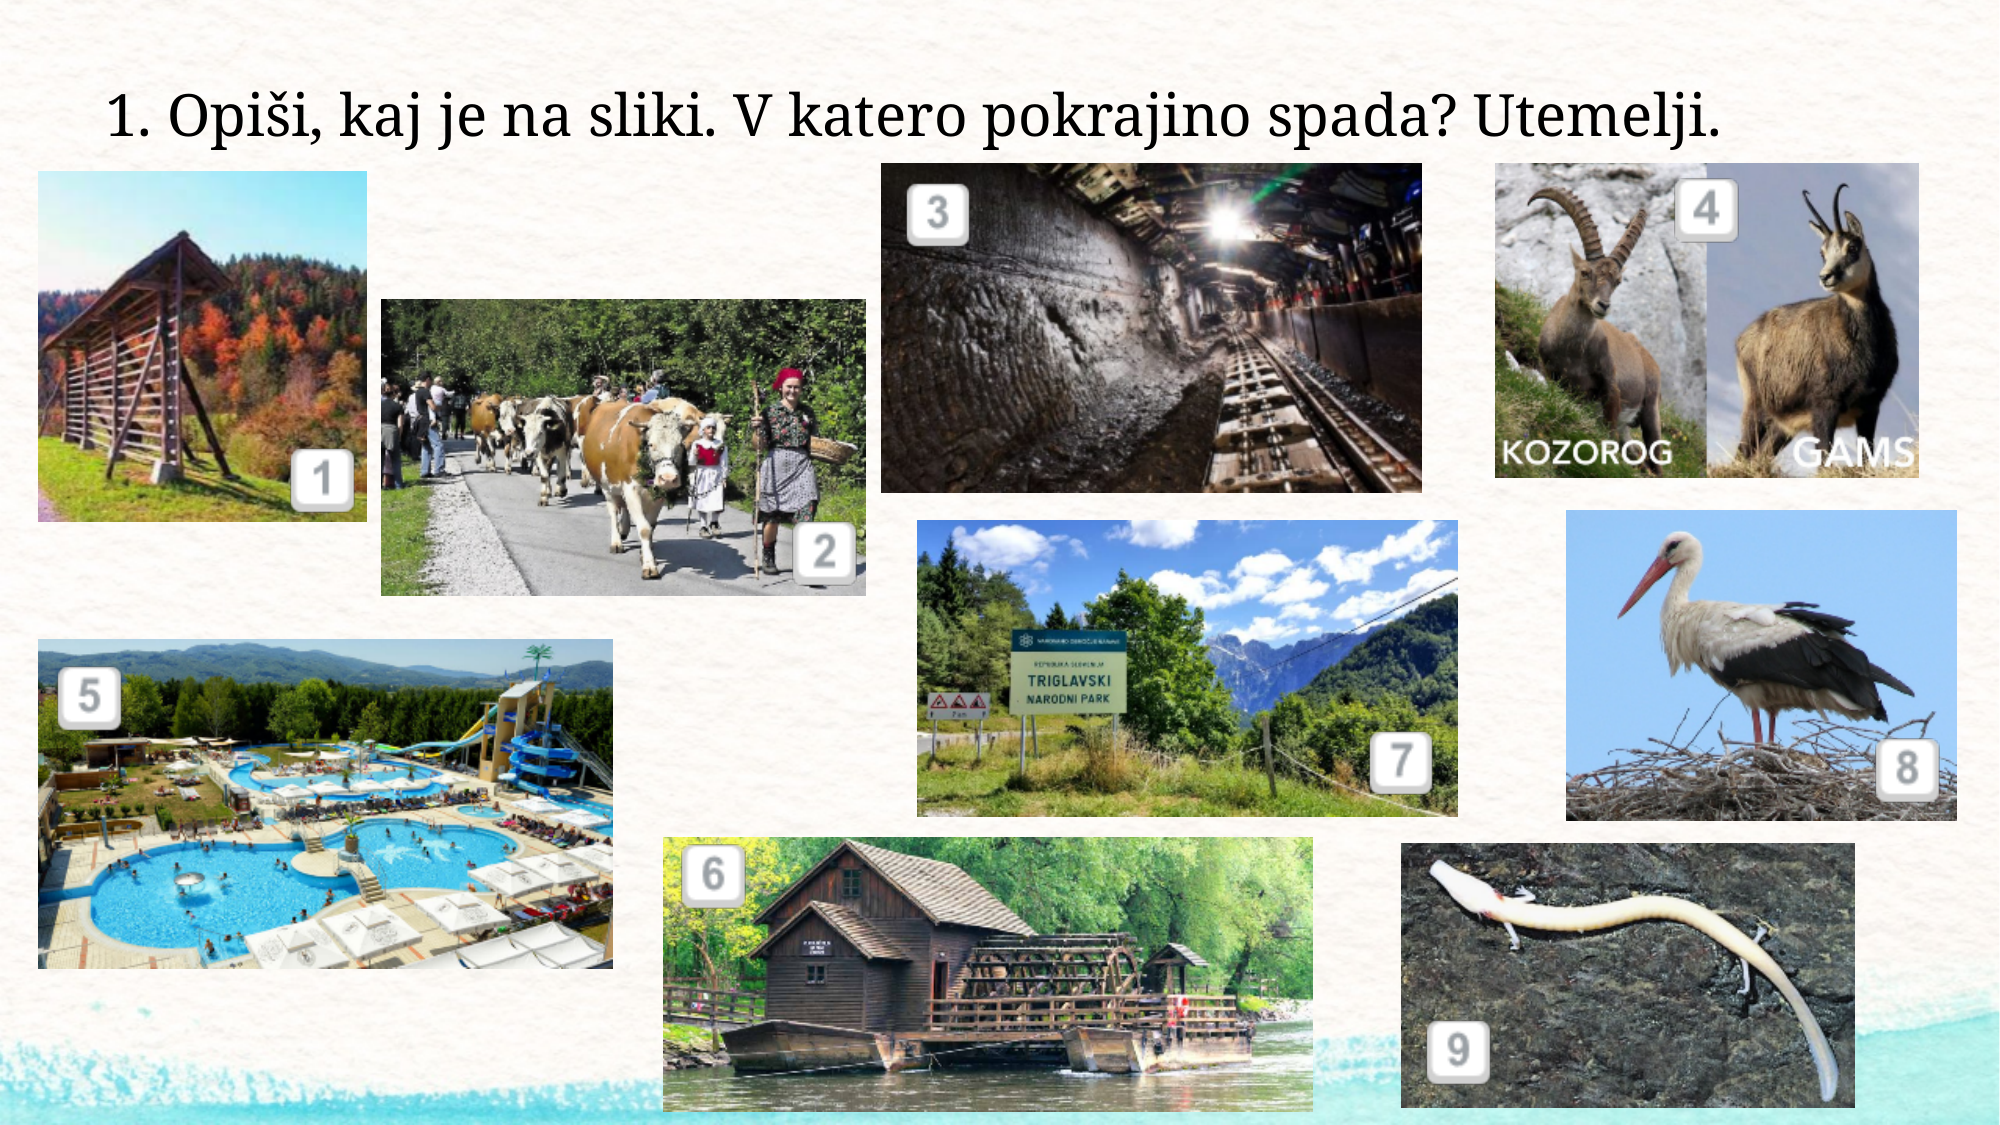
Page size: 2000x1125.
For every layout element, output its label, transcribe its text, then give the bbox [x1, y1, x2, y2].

title 1. Opiši, kaj je na sliki. V katero pokrajino spada? Utemelji. [90, 54, 1933, 157]
picture [0, 0, 2000, 1125]
